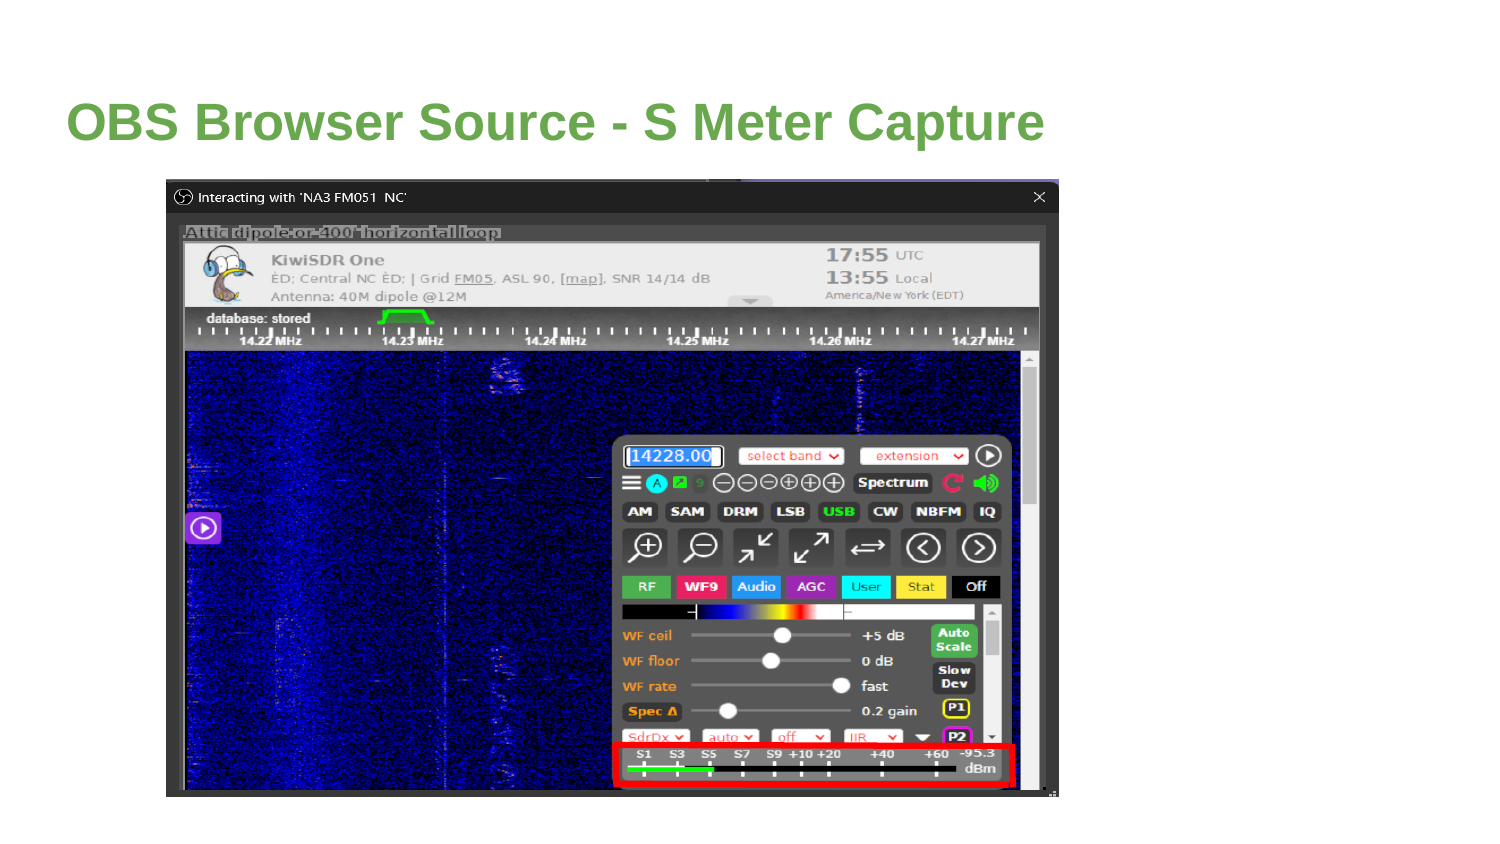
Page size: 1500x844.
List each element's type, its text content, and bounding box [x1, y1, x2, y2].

title OBS Browser Source - S Meter Capture [51, 72, 1117, 167]
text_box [165, 179, 1059, 797]
